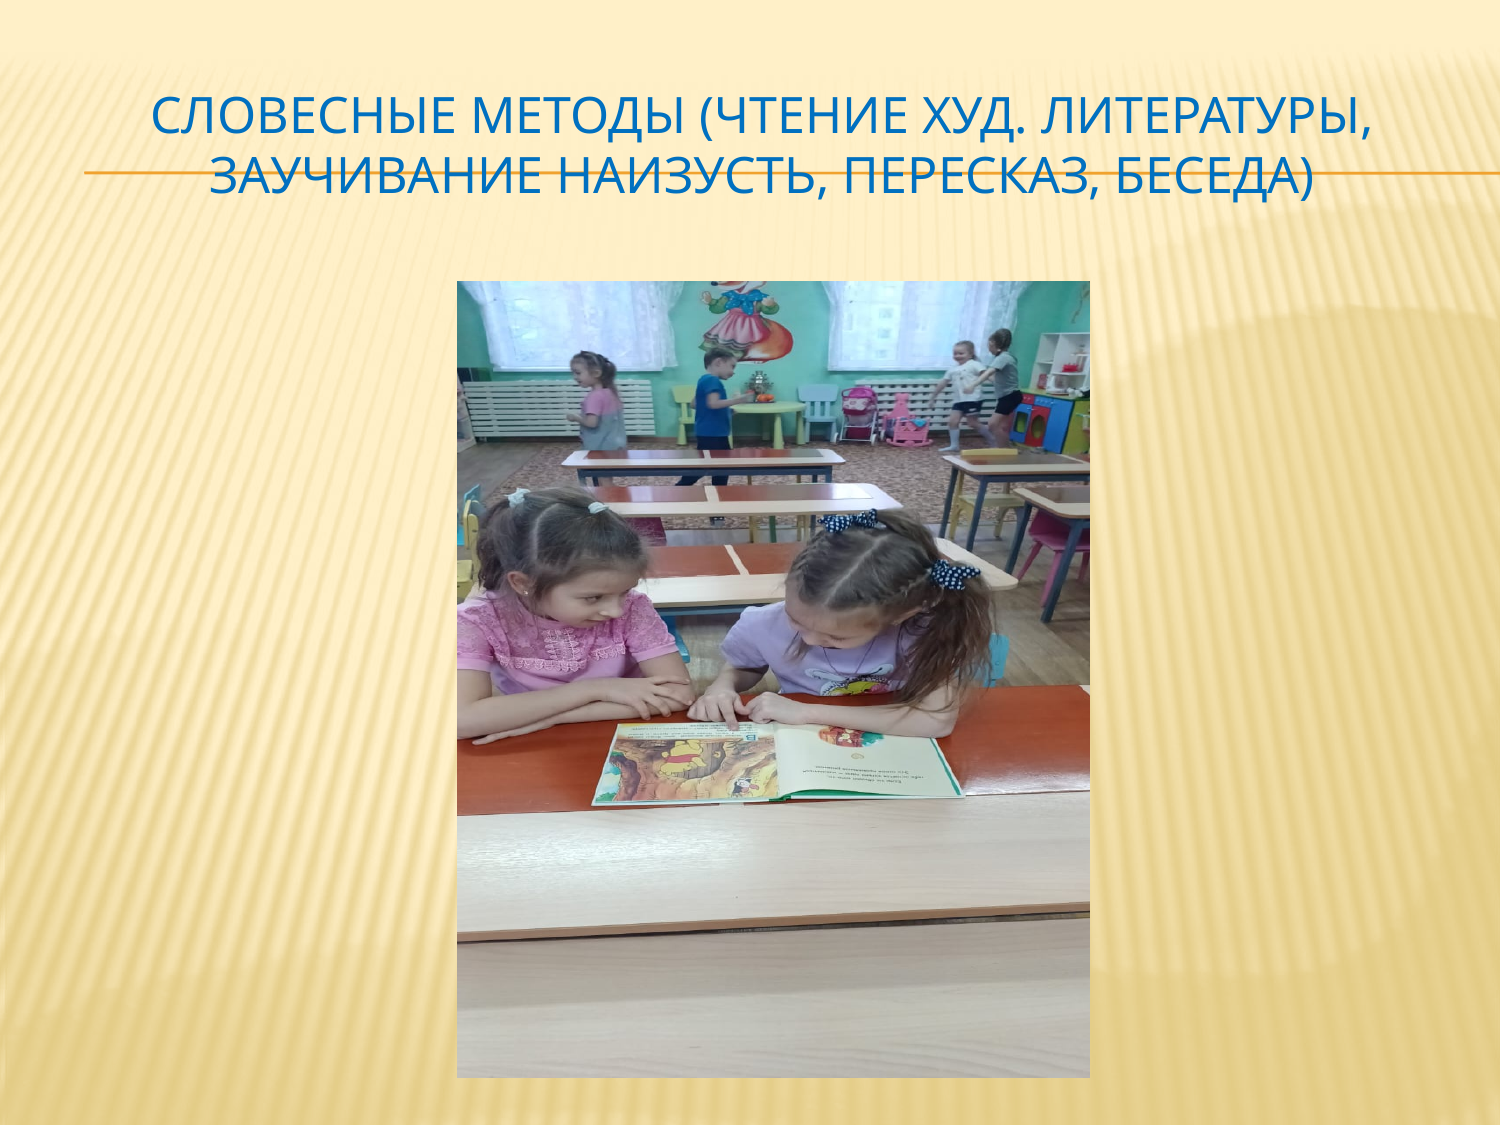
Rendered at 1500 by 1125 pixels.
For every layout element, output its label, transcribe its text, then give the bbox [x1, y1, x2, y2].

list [456, 280, 1091, 1079]
title Словесные методы (чтение худ. литературы, заучивание наизусть, пересказ, беседа) [50, 75, 1475, 213]
